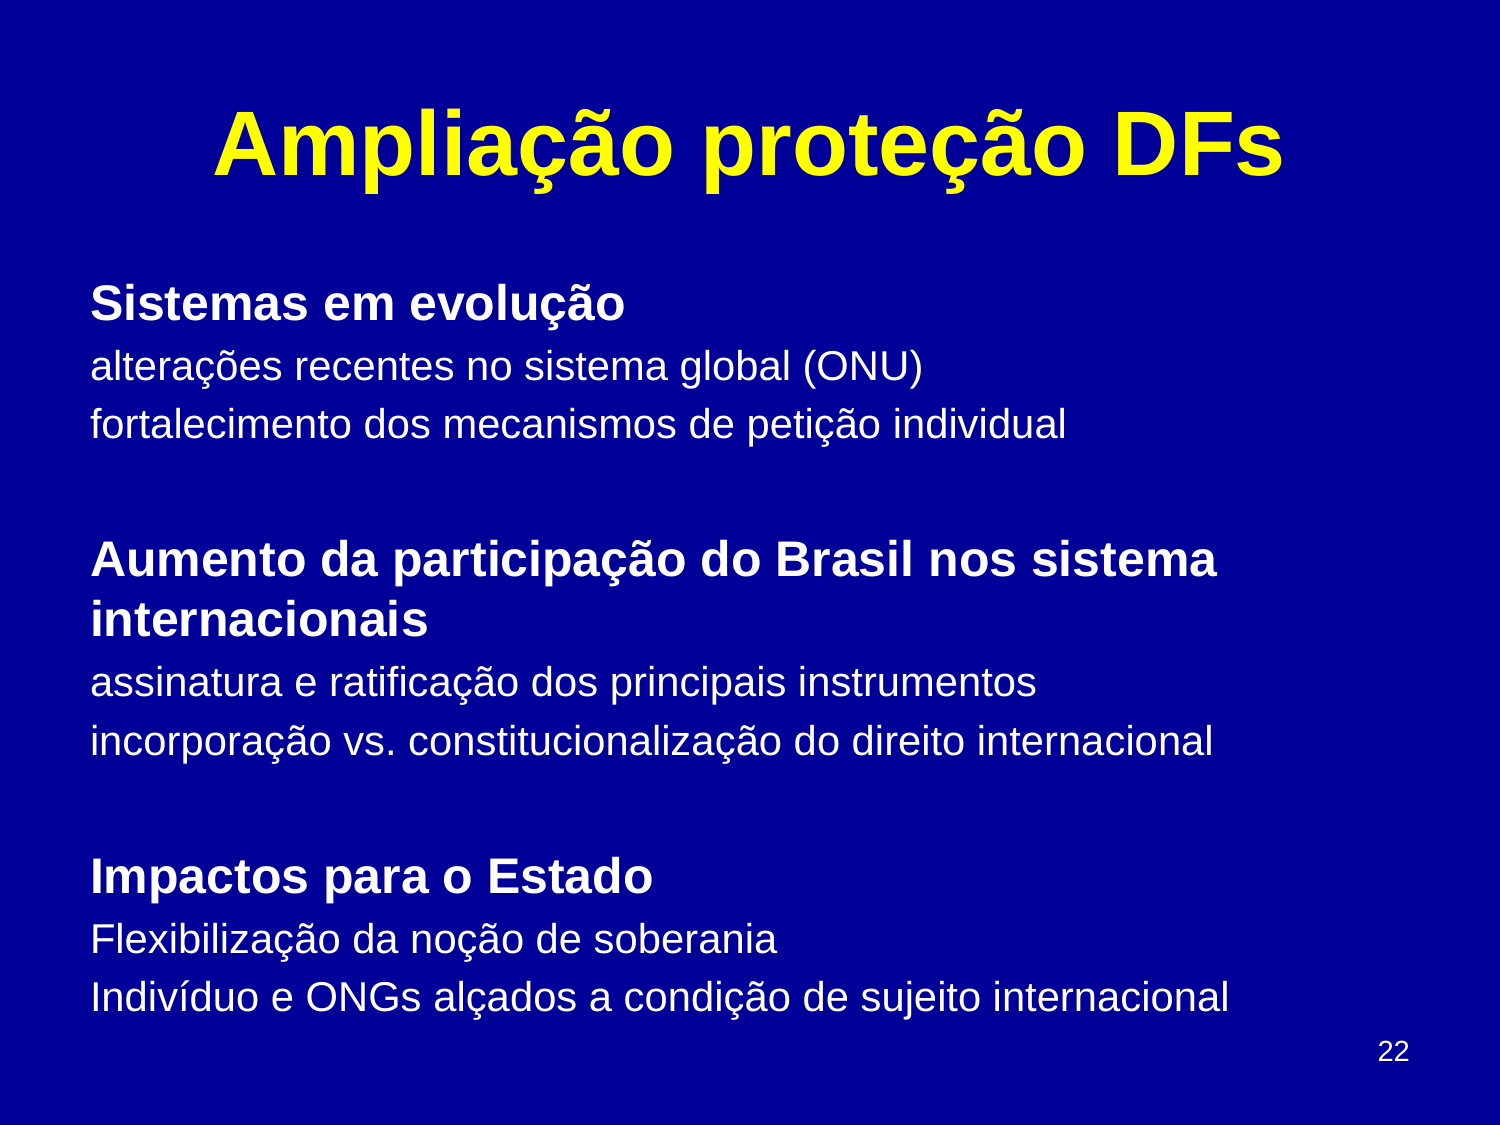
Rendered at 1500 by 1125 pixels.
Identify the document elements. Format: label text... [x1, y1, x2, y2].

list Sistemas em evolução alterações recentes no sistema global (ONU) fortalecimento dos mecanismos de petição individual Aumento da participação do Brasil nos sistema internacionais assinatura e ratificação dos principais instrumentos incorporação vs. constitucionalização do direito internacional Impactos para o Estado Flexibilização da noção de soberania Indivíduo e ONGs alçados a condição de sujeito internacional [75, 262, 1425, 1005]
slide_number 22 [1074, 1024, 1425, 1103]
title Ampliação proteção DFs [75, 45, 1425, 233]
